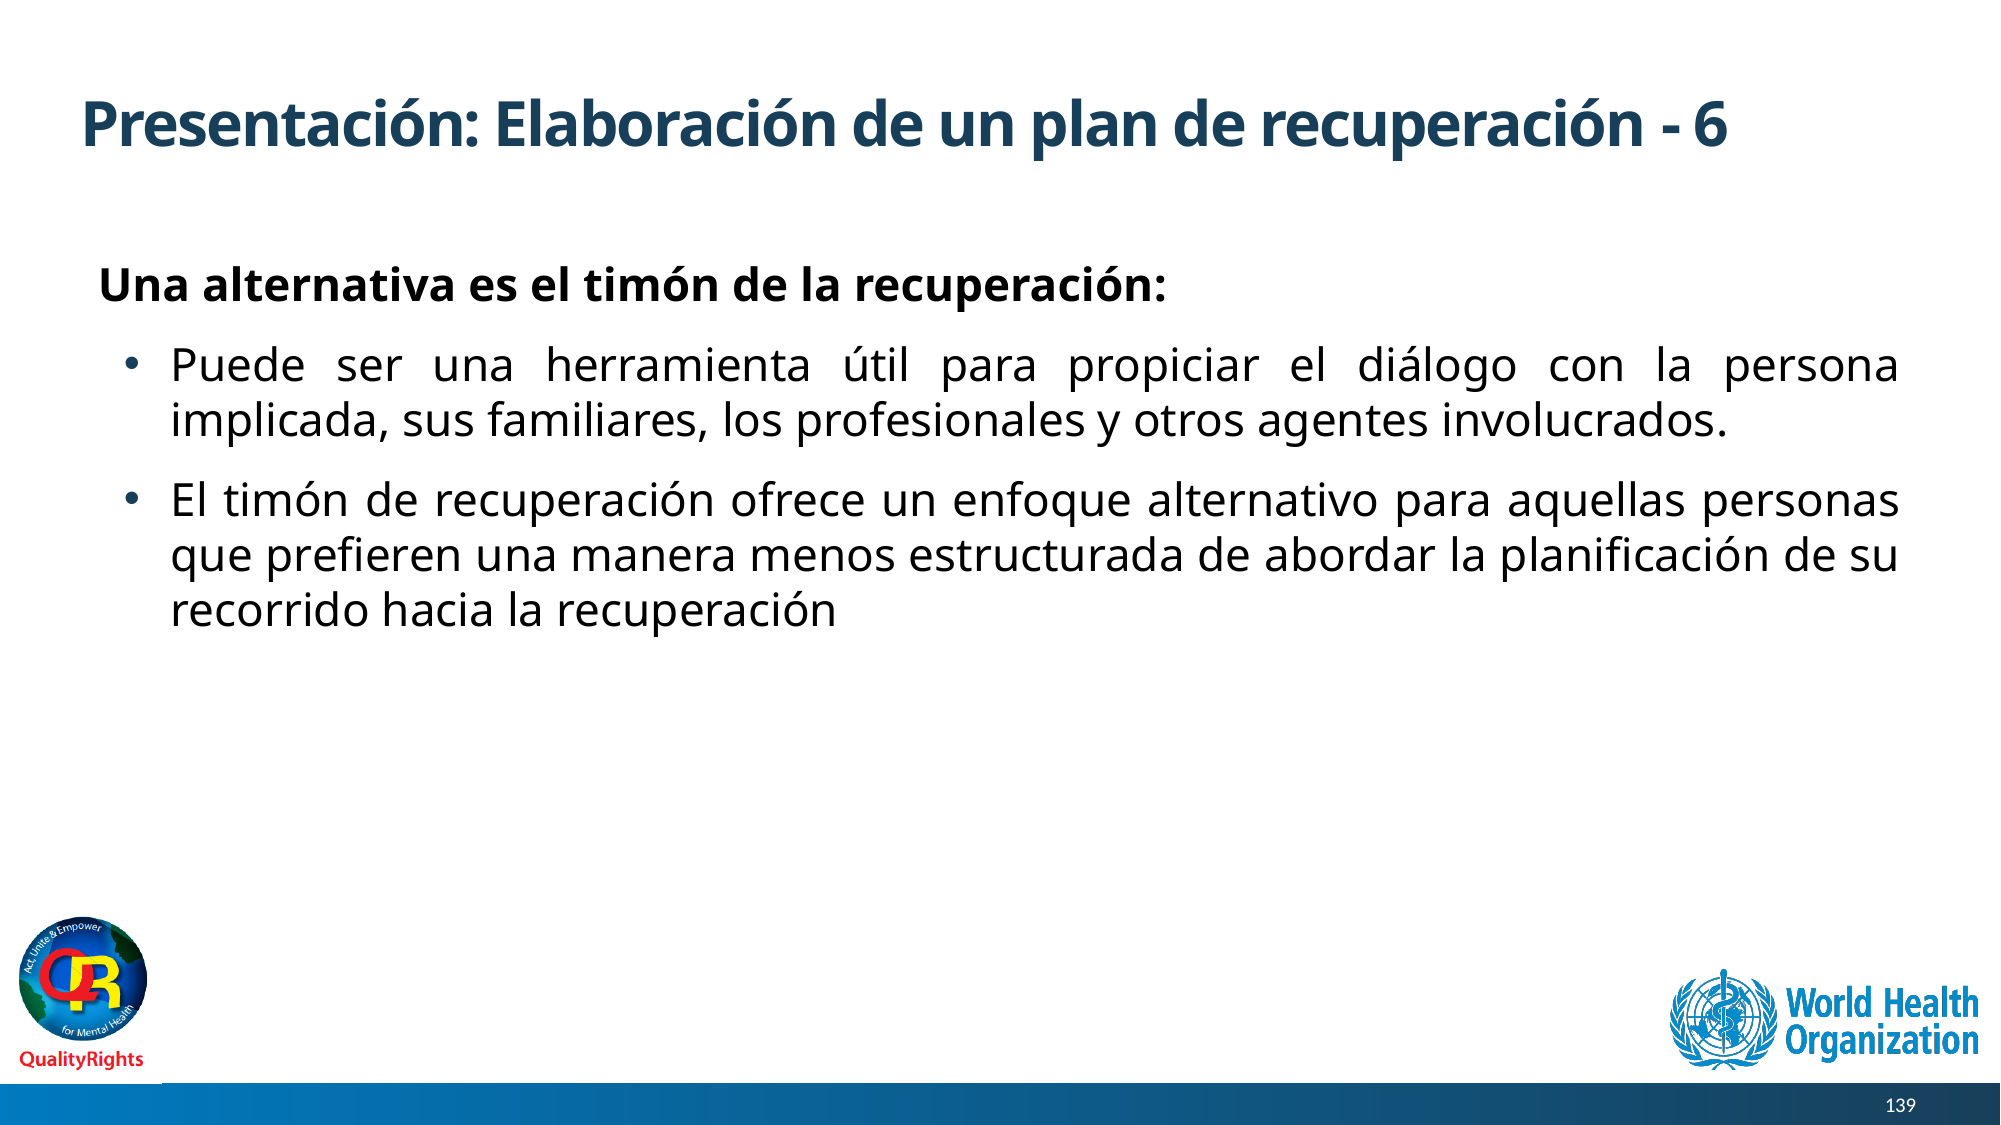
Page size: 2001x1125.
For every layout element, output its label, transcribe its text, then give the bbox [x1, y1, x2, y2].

picture [1738, 1019, 1744, 1030]
picture [1670, 987, 1680, 1010]
picture [1747, 1019, 1758, 1041]
picture [1701, 1042, 1722, 1054]
picture [1701, 987, 1710, 992]
picture [0, 899, 162, 1084]
title Presentación: Elaboración de un plan de recuperación - 6 [65, 83, 1890, 160]
picture [1692, 1031, 1700, 1042]
picture [1742, 1019, 1751, 1034]
picture [1792, 987, 1797, 1004]
picture [1821, 1000, 1826, 1012]
picture [1747, 992, 1758, 1016]
picture [1711, 995, 1721, 1004]
picture [1716, 1064, 1731, 1070]
picture [1732, 969, 1978, 1070]
list Una alternativa es el timón de la recuperación: Puede ser una herramienta útil para propiciar el diálogo con la persona implicada, sus familiares, los profesionales y otros agentes involucrados. El timón de recuperación ofrece un enfoque alternativo para aquellas personas que prefieren una manera menos estructurada de abordar la planificación de su recorrido hacia la recuperación [83, 247, 1917, 987]
picture [1958, 1000, 1962, 1012]
picture [1698, 1047, 1750, 1060]
picture [1891, 987, 1897, 999]
picture [1704, 1019, 1711, 1031]
picture [1860, 1000, 1865, 1012]
picture [1689, 993, 1706, 1016]
picture [1805, 987, 1811, 1002]
picture [1750, 987, 1762, 1003]
picture [1758, 1004, 1765, 1035]
picture [1683, 987, 1697, 1047]
picture [1706, 1038, 1722, 1046]
picture [1744, 1003, 1751, 1016]
picture [1704, 1004, 1712, 1015]
picture [1725, 1042, 1747, 1054]
picture [1670, 1030, 1715, 1070]
picture [1711, 1031, 1722, 1038]
